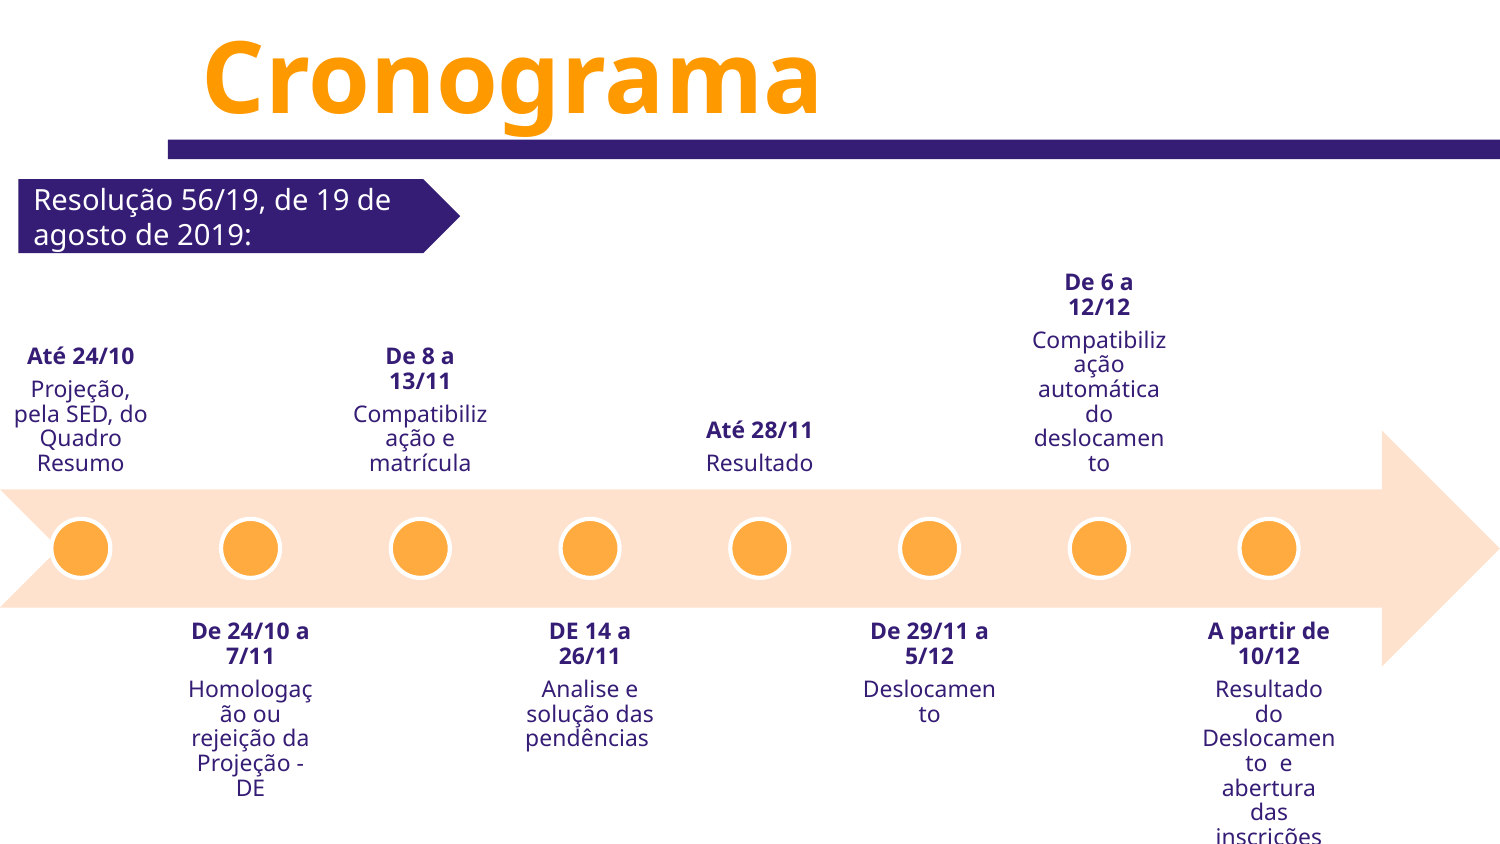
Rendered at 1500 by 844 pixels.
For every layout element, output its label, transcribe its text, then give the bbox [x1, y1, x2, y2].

text_box Cronograma [186, 34, 1500, 112]
text_box [167, 139, 1500, 160]
text_box Resolução 56/19, de 19 de agosto de 2019: [18, 179, 461, 251]
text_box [0, 252, 1500, 844]
